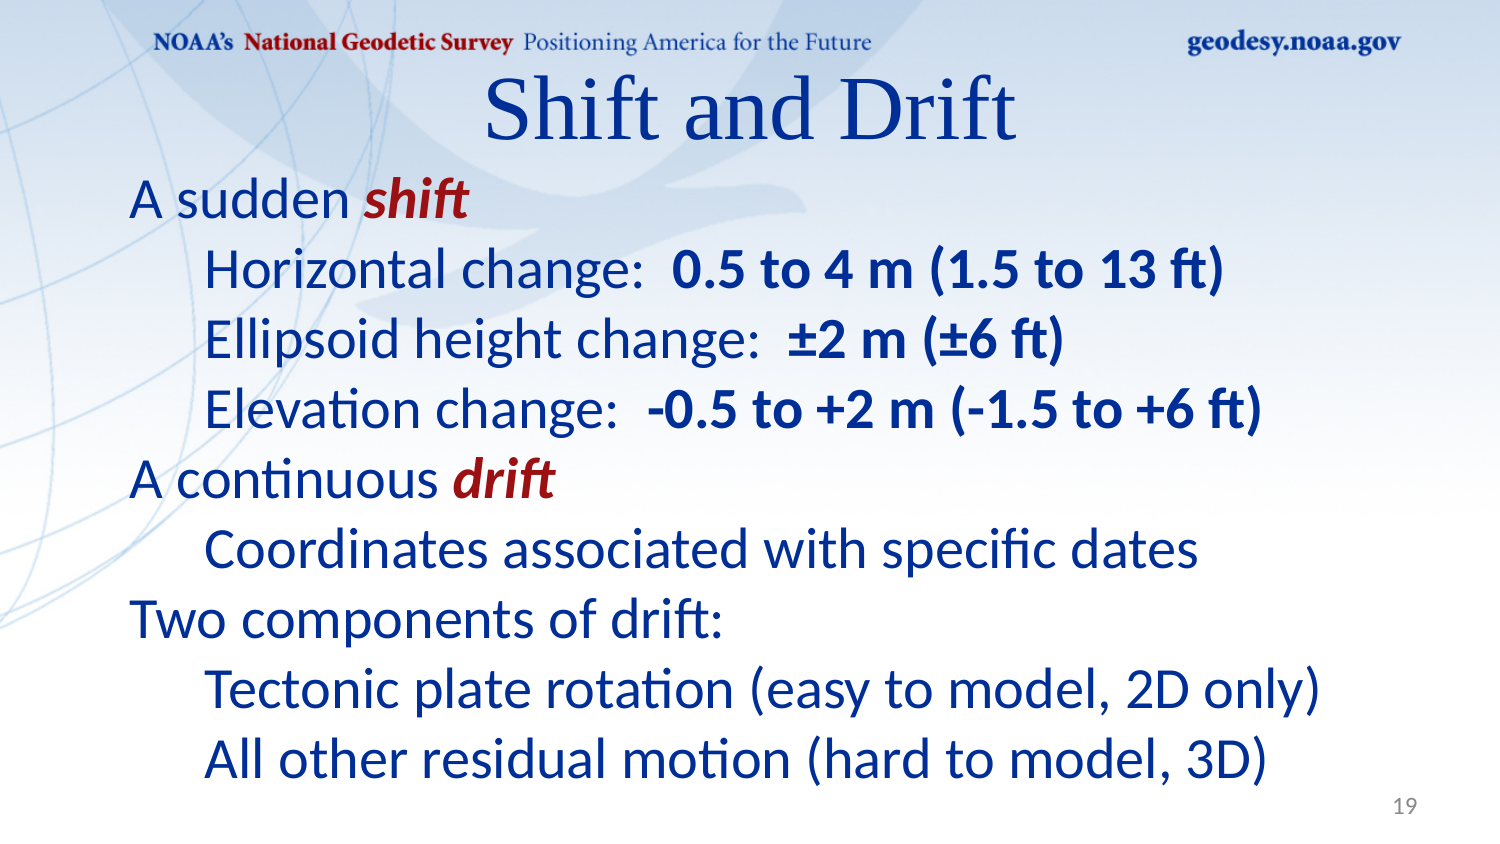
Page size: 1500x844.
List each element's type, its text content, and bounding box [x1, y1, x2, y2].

picture [0, 0, 1500, 844]
slide_number 19 [1381, 781, 1426, 828]
text_box Shift and Drift [474, 40, 1026, 153]
text_box A sudden shift Horizontal change: 0.5 to 4 m (1.5 to 13 ft) Ellipsoid height change: ±2 m (±6 ft) Elevation change: -0.5 to +2 m (-1.5 to +6 ft) A continuous drift Coordinates associated with specific dates Two components of drift: Tectonic plate rotation (easy to model, 2D only) All other residual motion (hard to model, 3D) [115, 153, 1425, 798]
